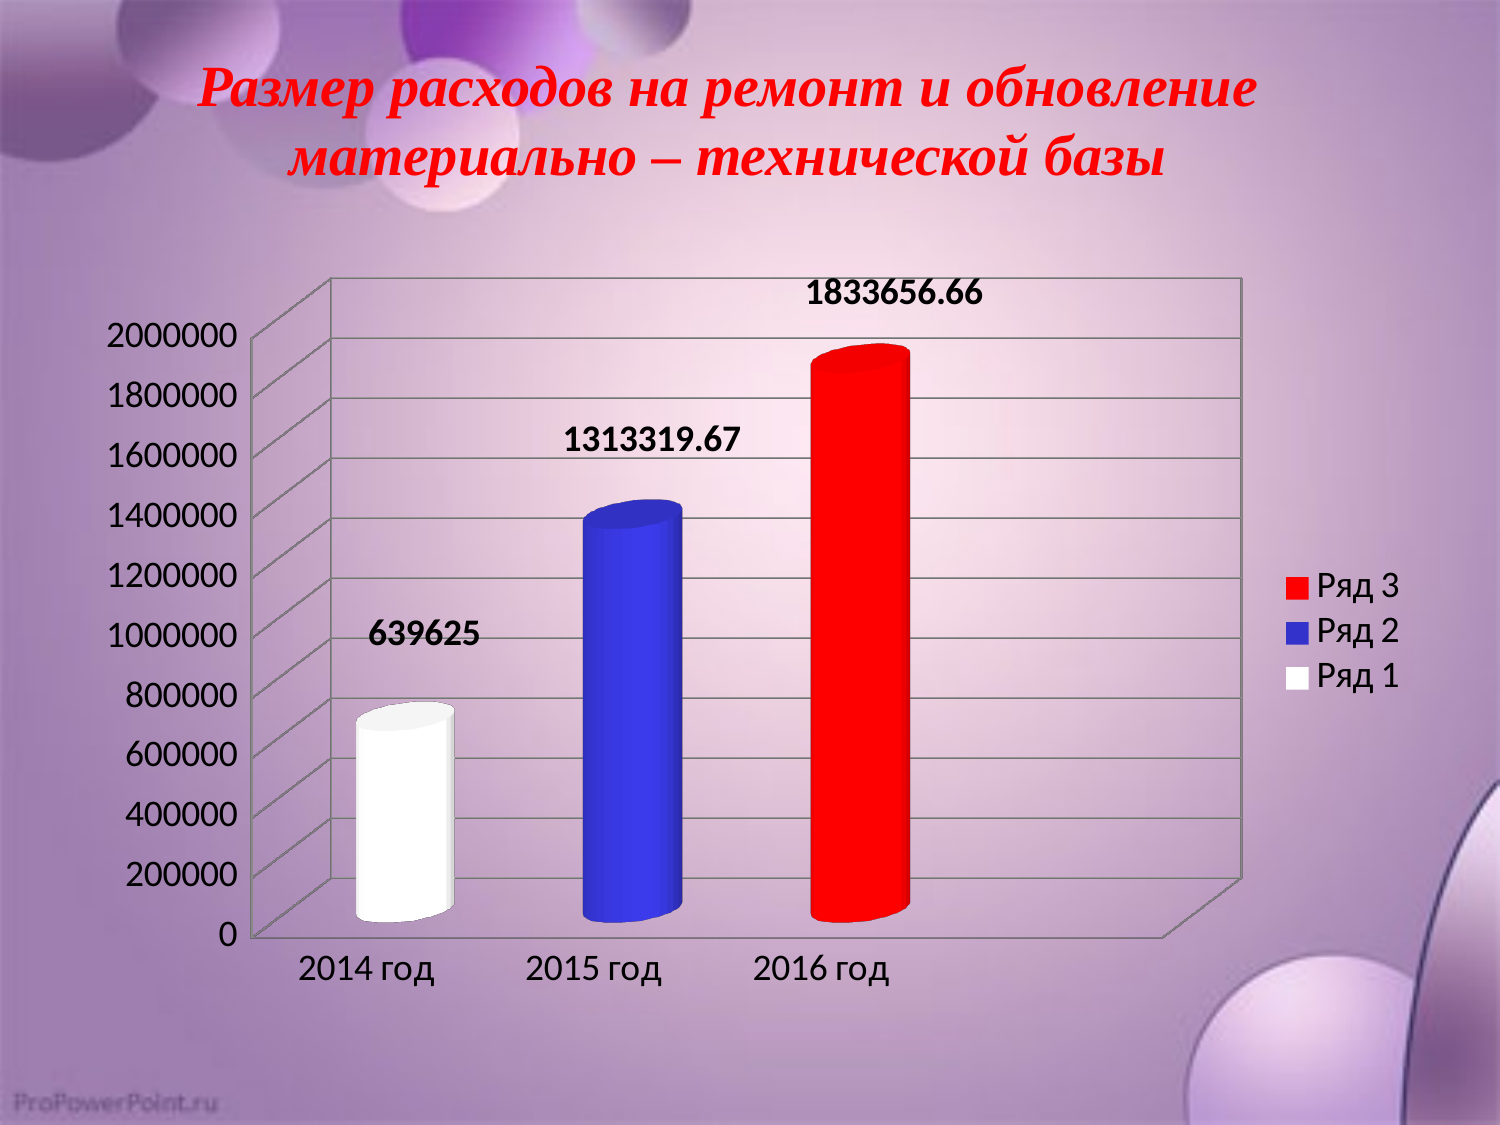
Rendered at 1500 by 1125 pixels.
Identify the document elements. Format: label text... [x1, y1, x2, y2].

picture [0, 0, 1500, 1125]
title Размер расходов на ремонт и обновление материально – технической базы [52, 0, 1403, 236]
chart [74, 262, 1425, 1005]
